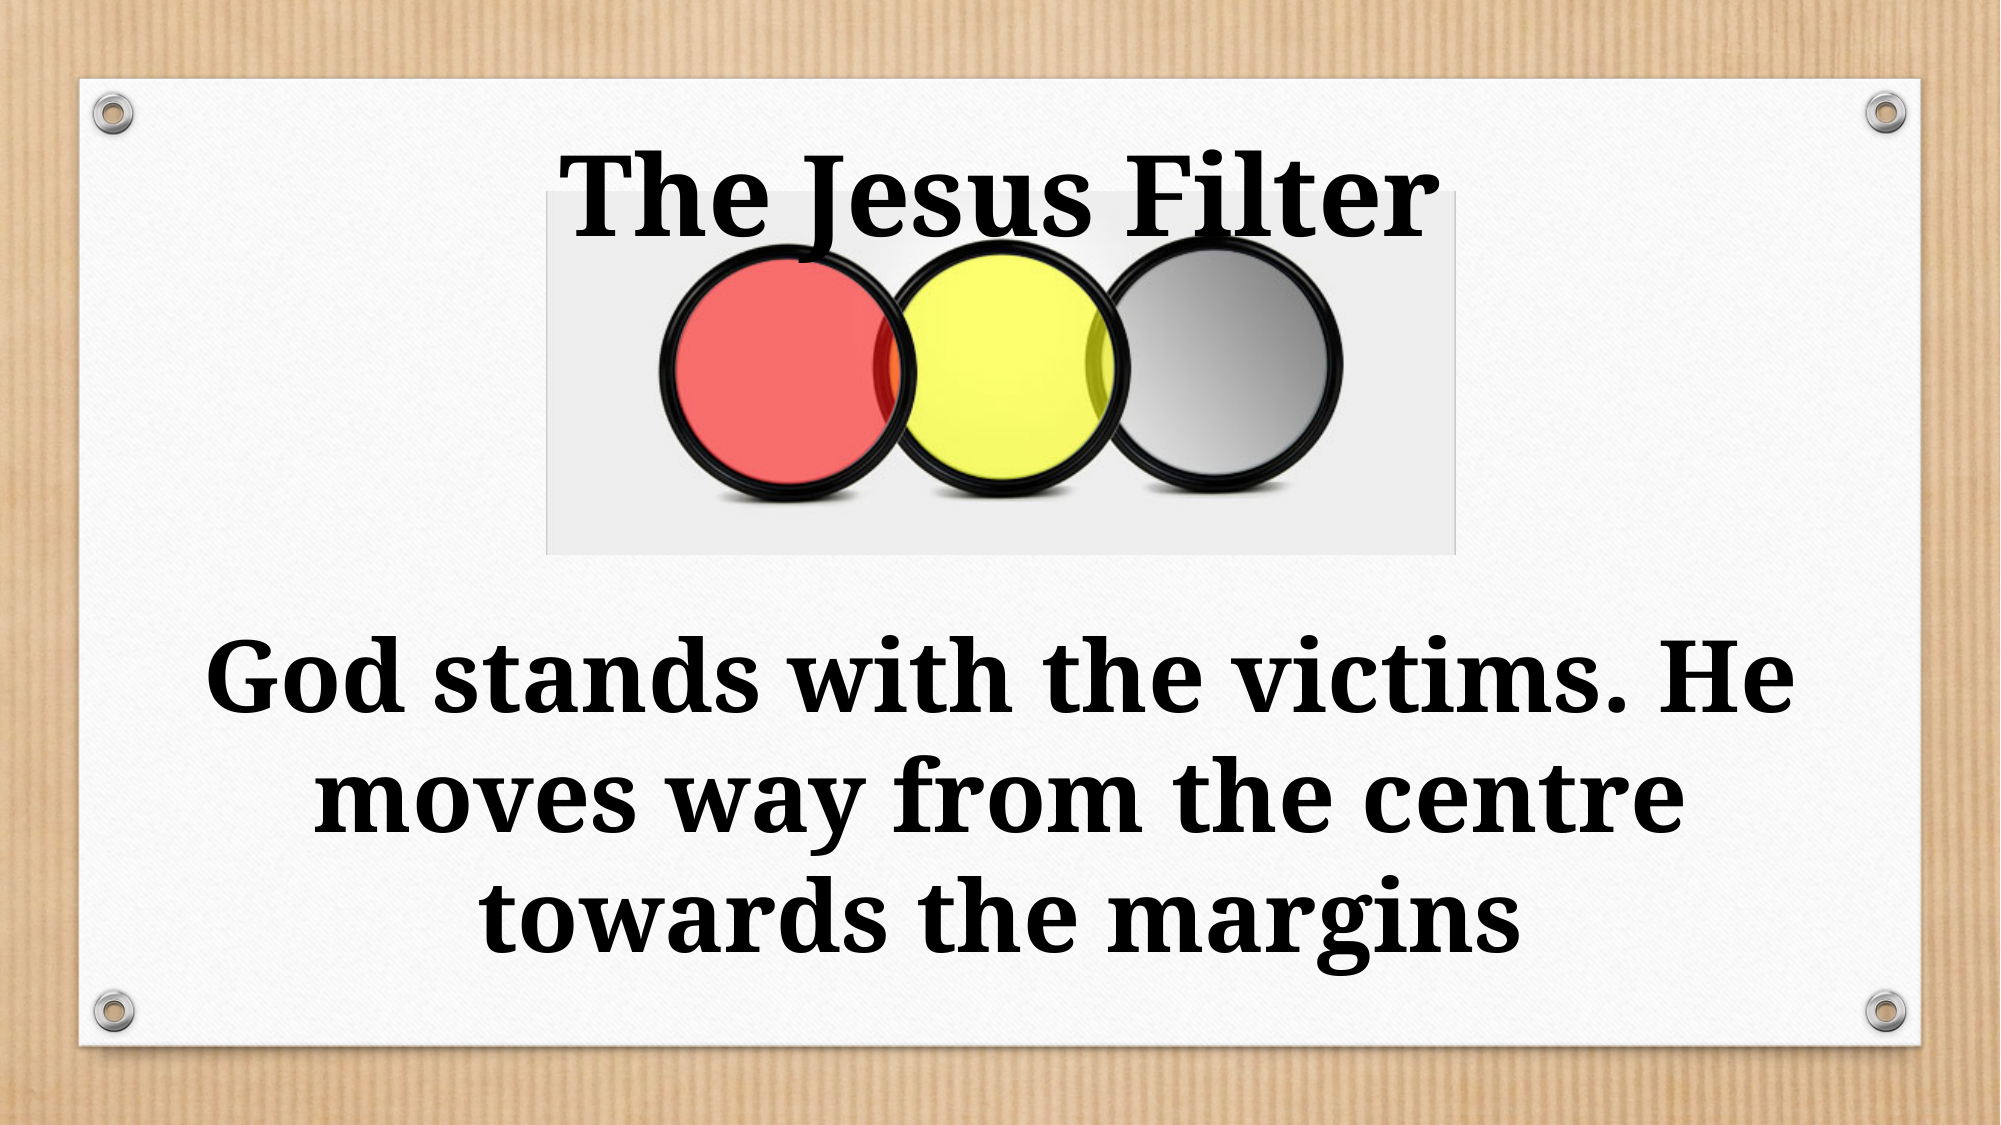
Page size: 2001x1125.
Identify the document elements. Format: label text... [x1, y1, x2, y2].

text_box God stands with the victims. He moves way from the centre towards the margins [127, 604, 1875, 1100]
text_box The Jesus Filter [127, 116, 1875, 387]
picture [0, 0, 2001, 1125]
